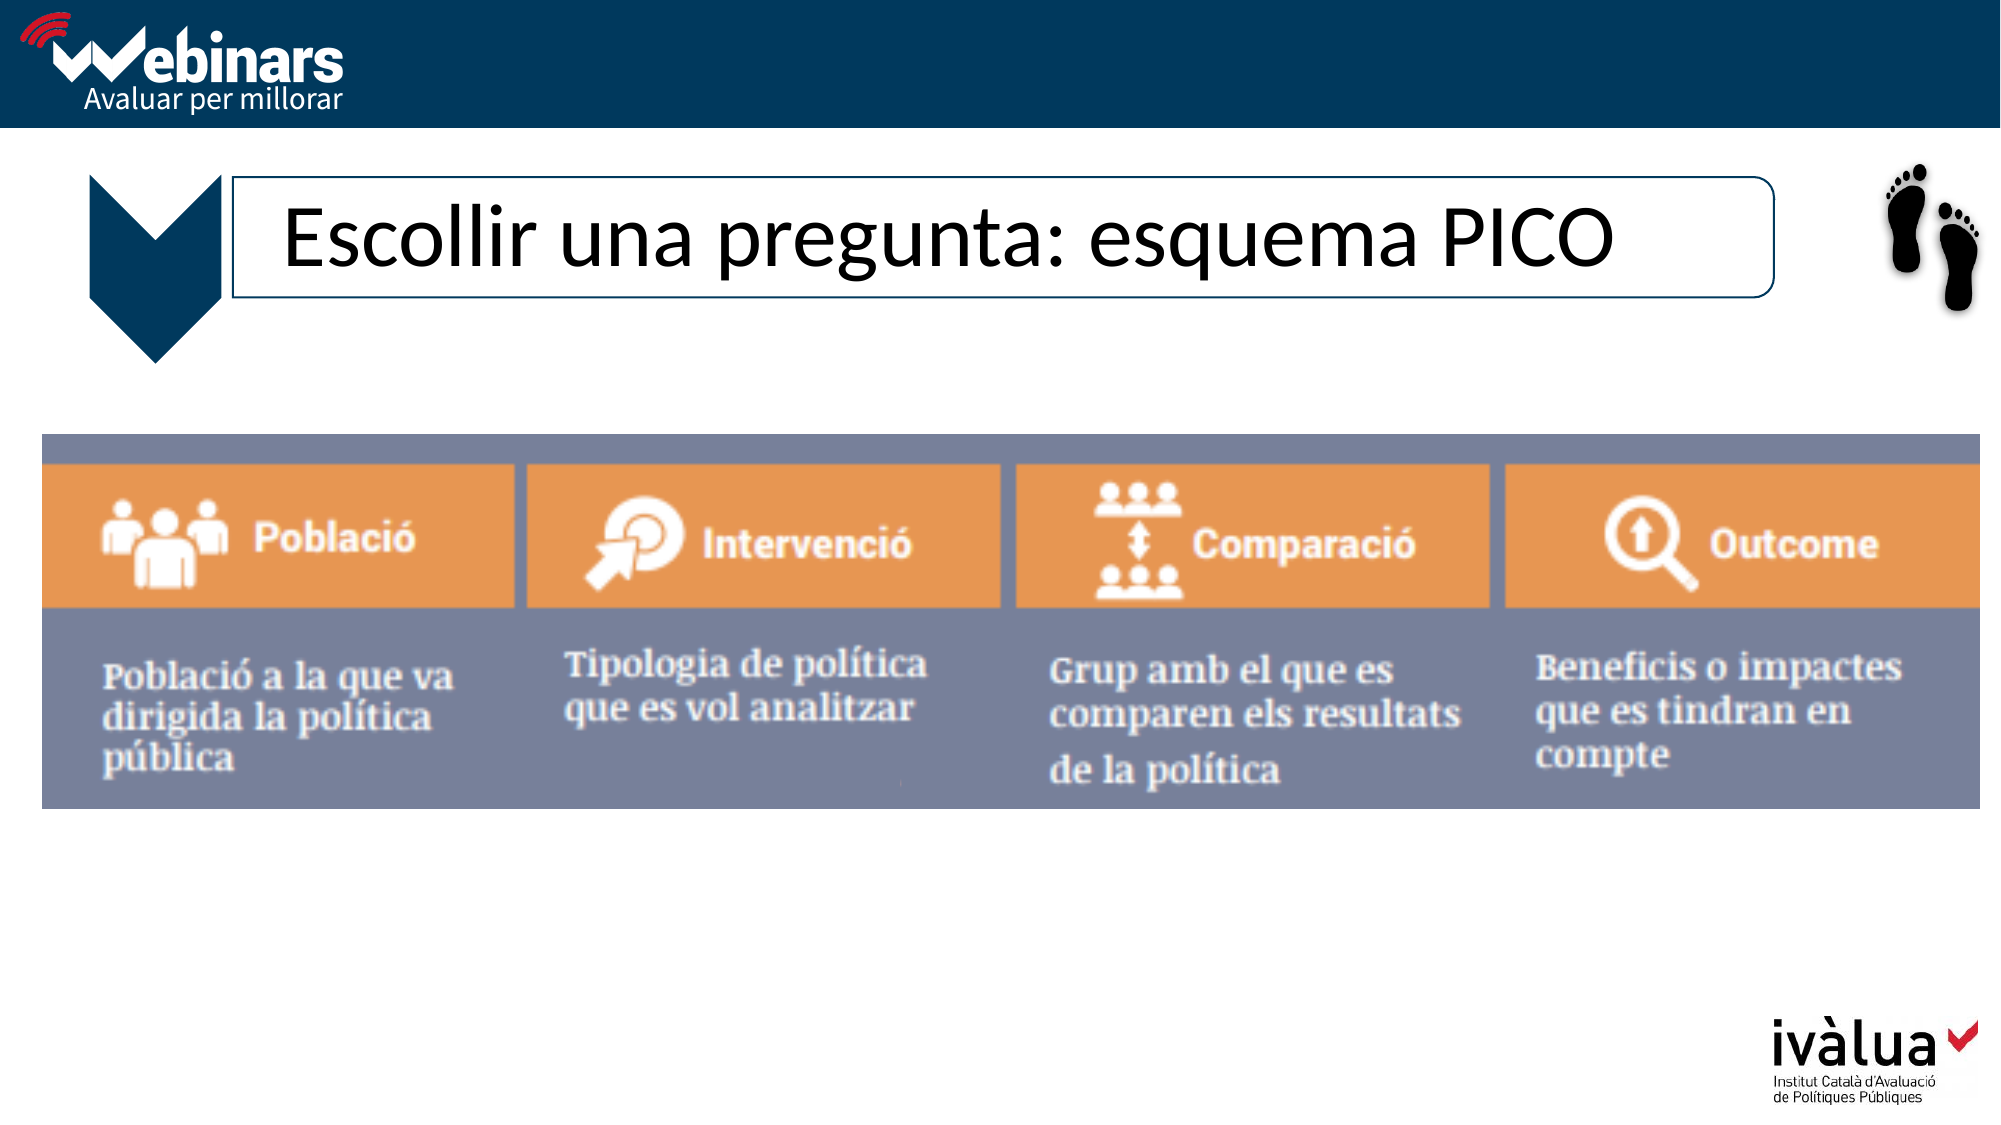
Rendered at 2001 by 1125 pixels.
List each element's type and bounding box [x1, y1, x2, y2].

picture [20, 12, 343, 115]
list [84, 177, 1781, 363]
picture [42, 434, 1980, 809]
picture [1774, 1016, 1978, 1105]
text_box [1884, 157, 1980, 317]
